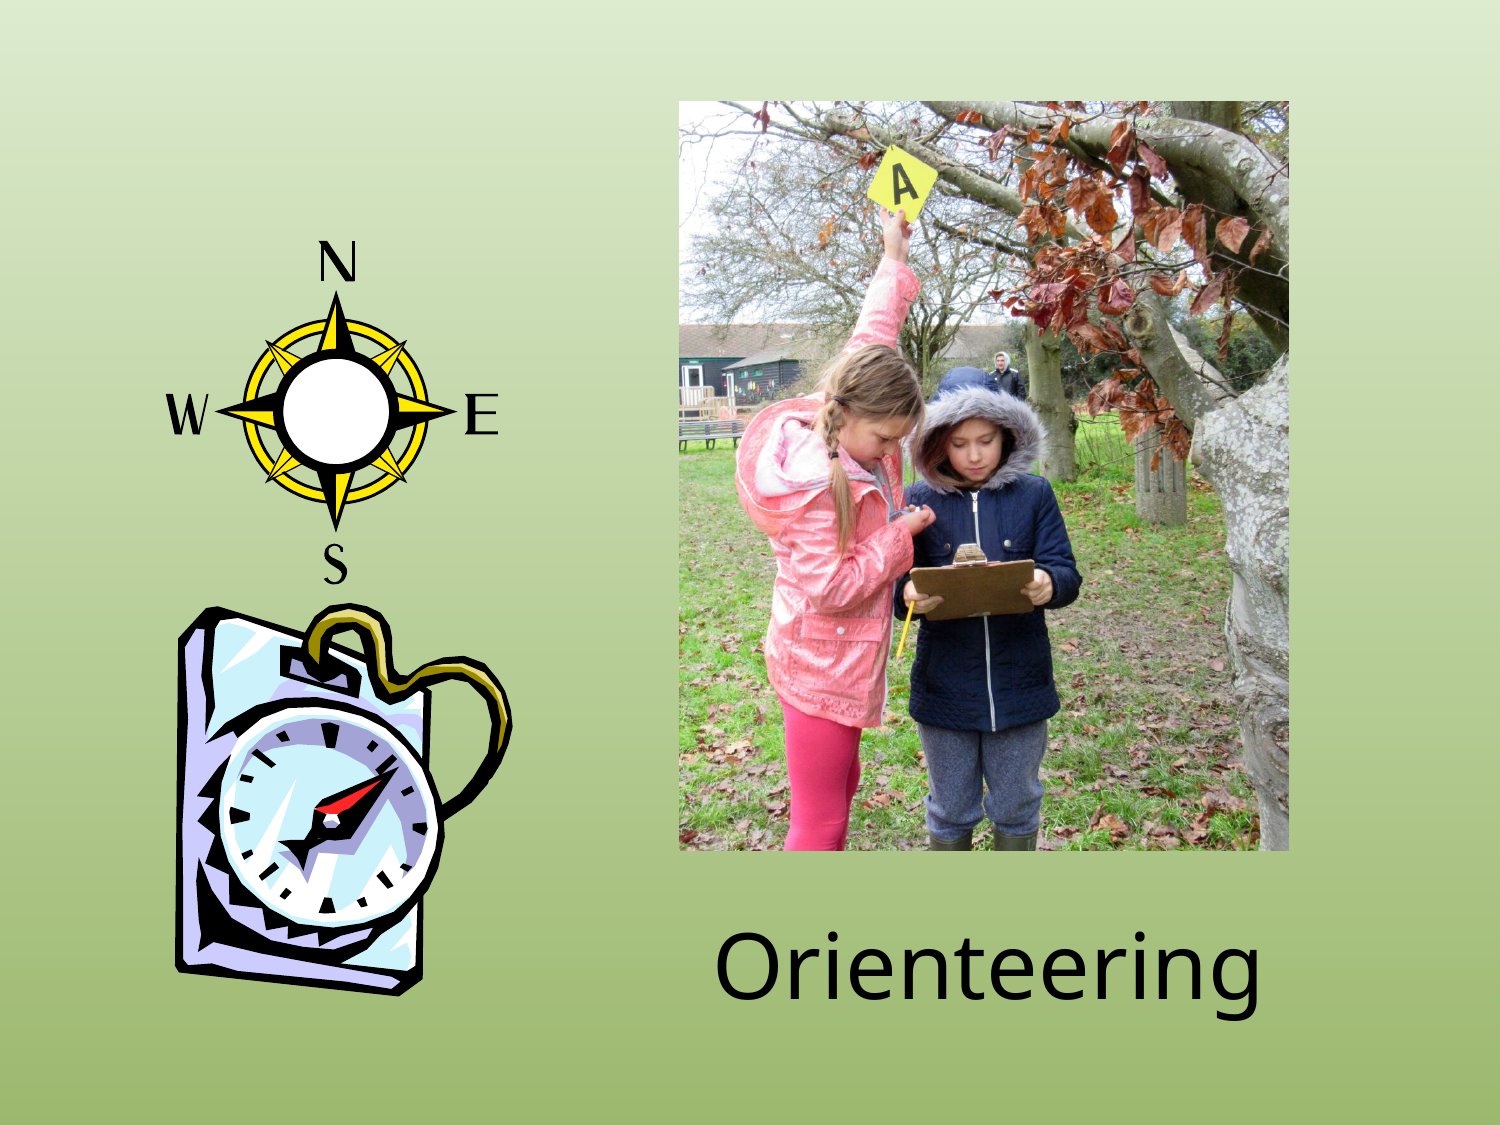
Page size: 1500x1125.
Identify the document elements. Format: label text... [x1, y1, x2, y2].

picture [162, 237, 502, 588]
picture [174, 599, 517, 1001]
title Orienteering [613, 869, 1364, 1057]
picture [678, 101, 1290, 851]
